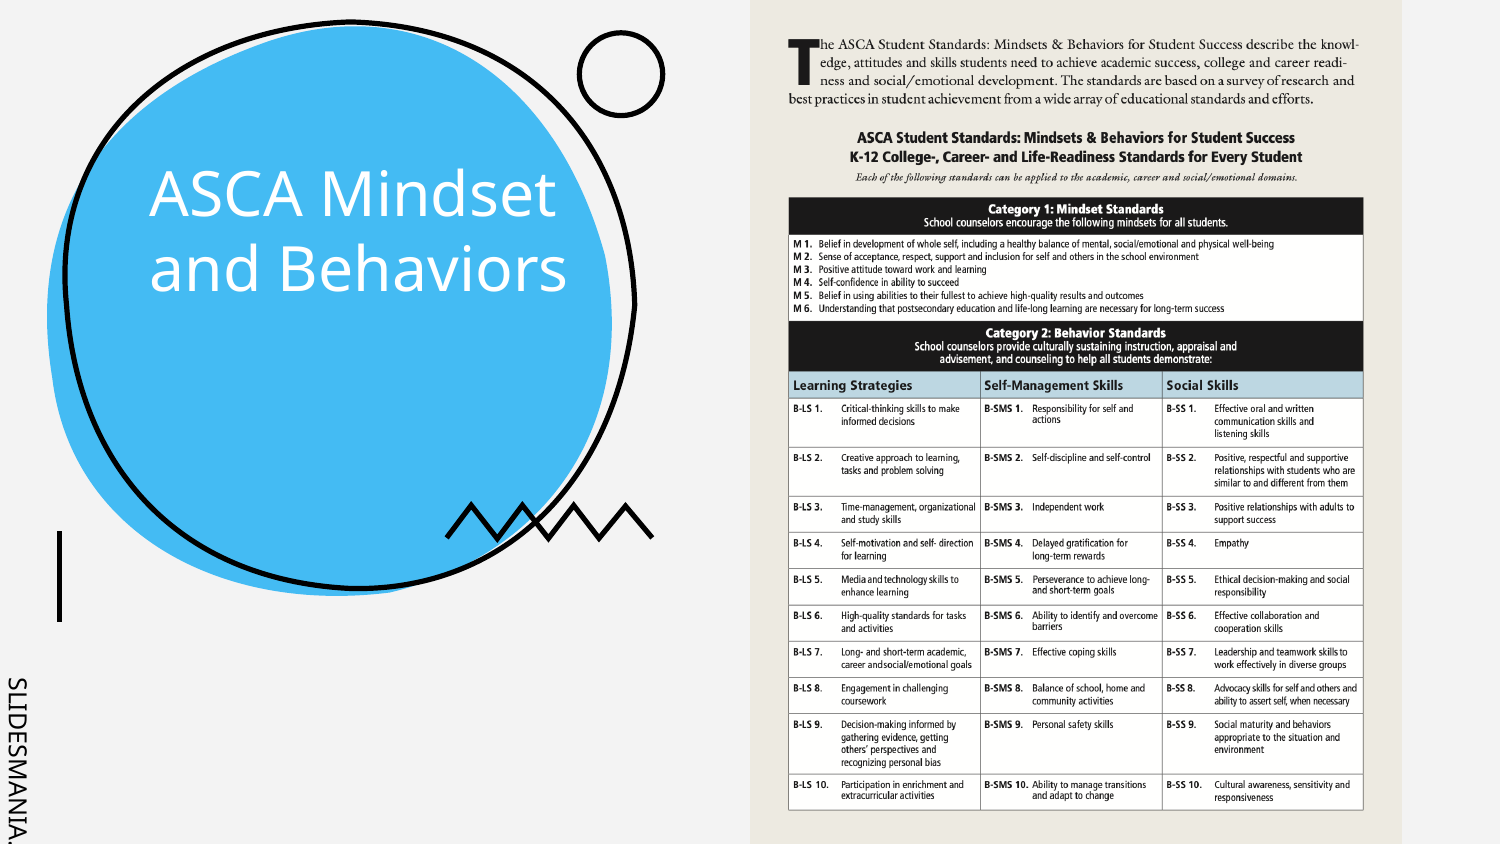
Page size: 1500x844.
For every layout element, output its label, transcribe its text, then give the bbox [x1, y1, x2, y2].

title ASCA Mindset and Behaviors [134, 139, 641, 474]
picture [749, 0, 1402, 844]
